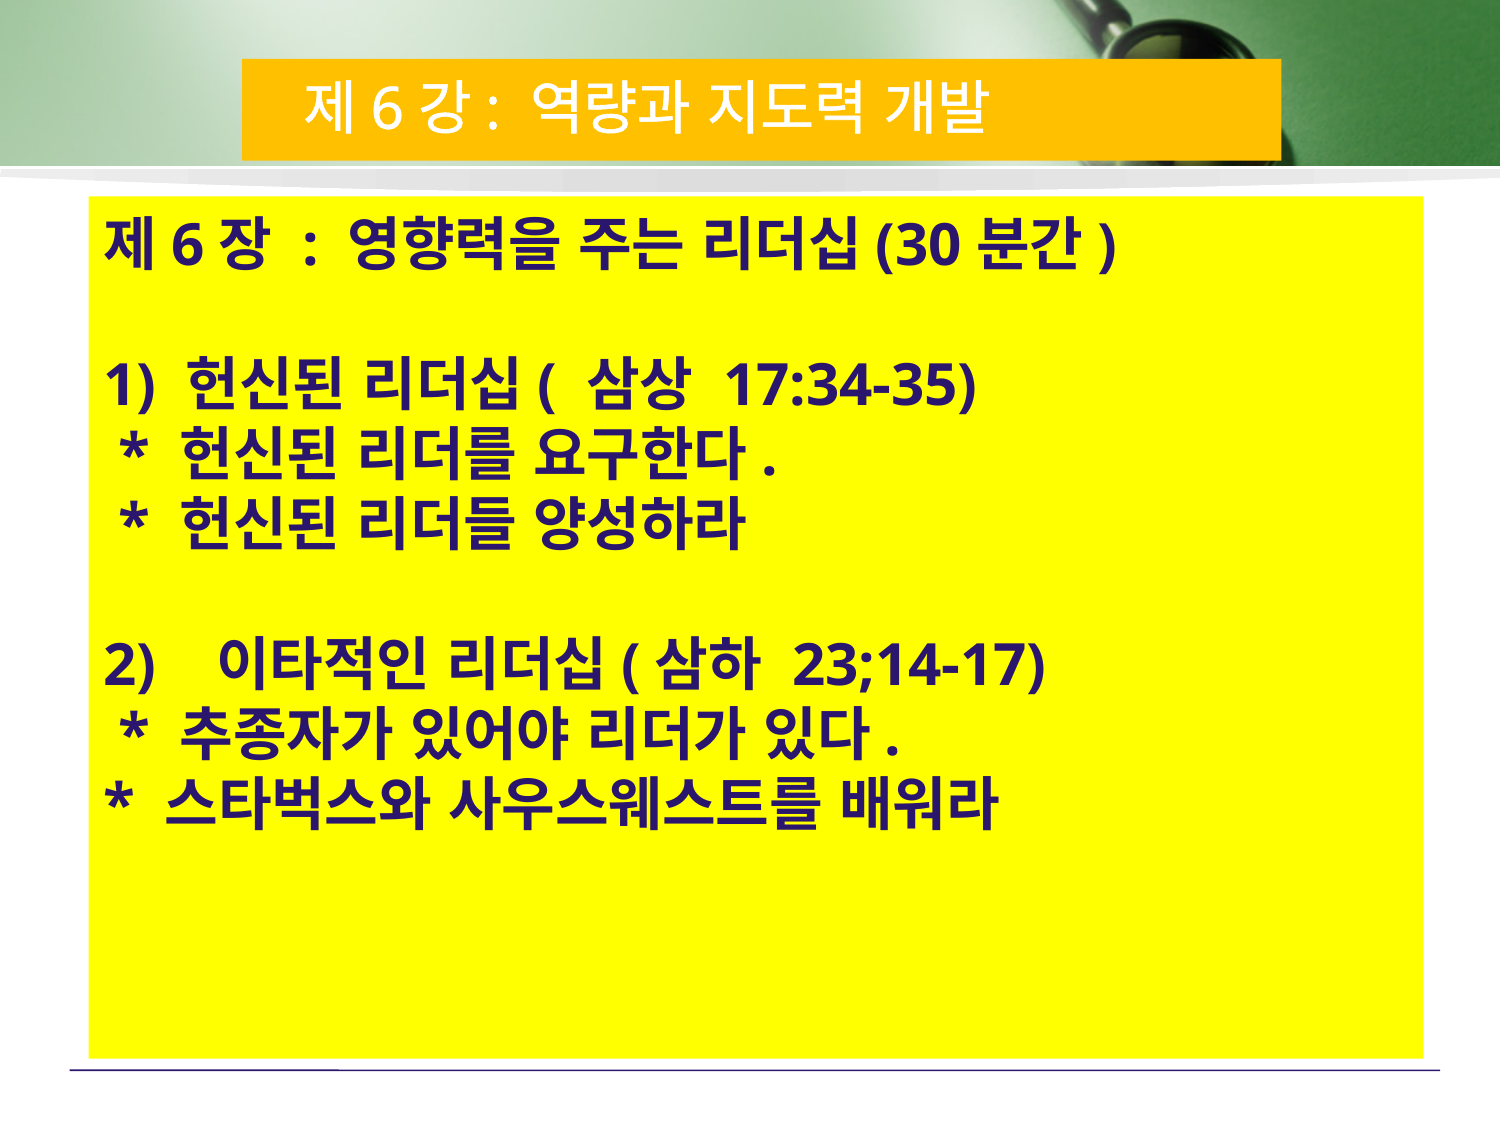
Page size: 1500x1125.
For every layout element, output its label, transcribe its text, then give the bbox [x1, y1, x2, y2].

text_box 제6강: 역량과 지도력 개발 [242, 58, 1282, 161]
title 제6장 : 영향력을 주는 리더십(30분간) 1) 헌신된 리더십( 삼상 17:34-35) * 헌신된 리더를 요구한다. * 헌신된 리더들 양성하라 2) 이타적인 리더십(삼하 23;14-17) * 추종자가 있어야 리더가 있다. * 스타벅스와 사우스웨스트를 배워라 [88, 196, 1424, 1059]
picture [0, 0, 1500, 166]
